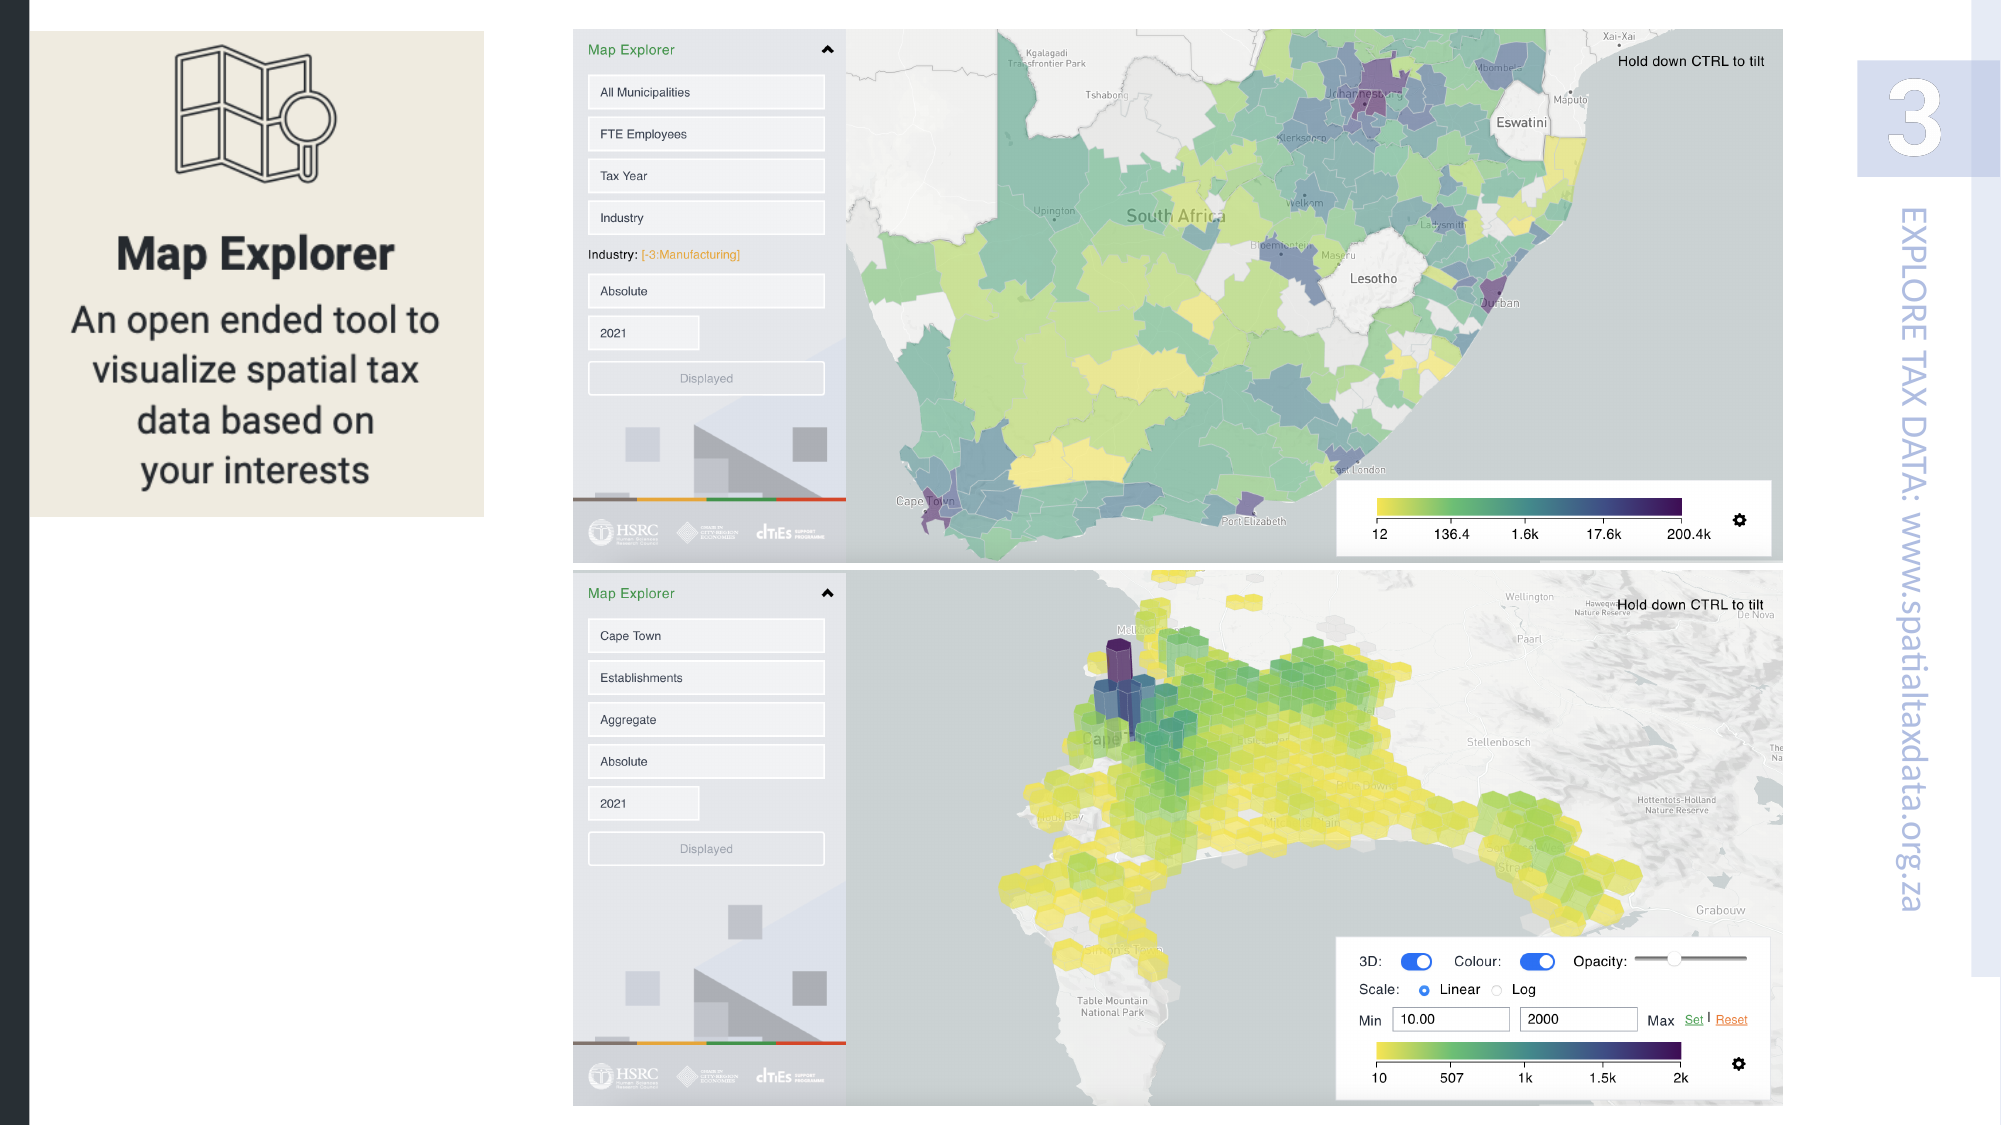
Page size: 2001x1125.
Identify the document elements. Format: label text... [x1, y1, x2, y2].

picture [573, 570, 1783, 1106]
picture [30, 31, 484, 517]
picture [573, 29, 1783, 563]
text_box ≈ [1584, 976, 2000, 1125]
list EXPLORE TAX DATA: www.spatialtaxdata.org.za [1857, 177, 1972, 1065]
picture [1880, 74, 1949, 158]
